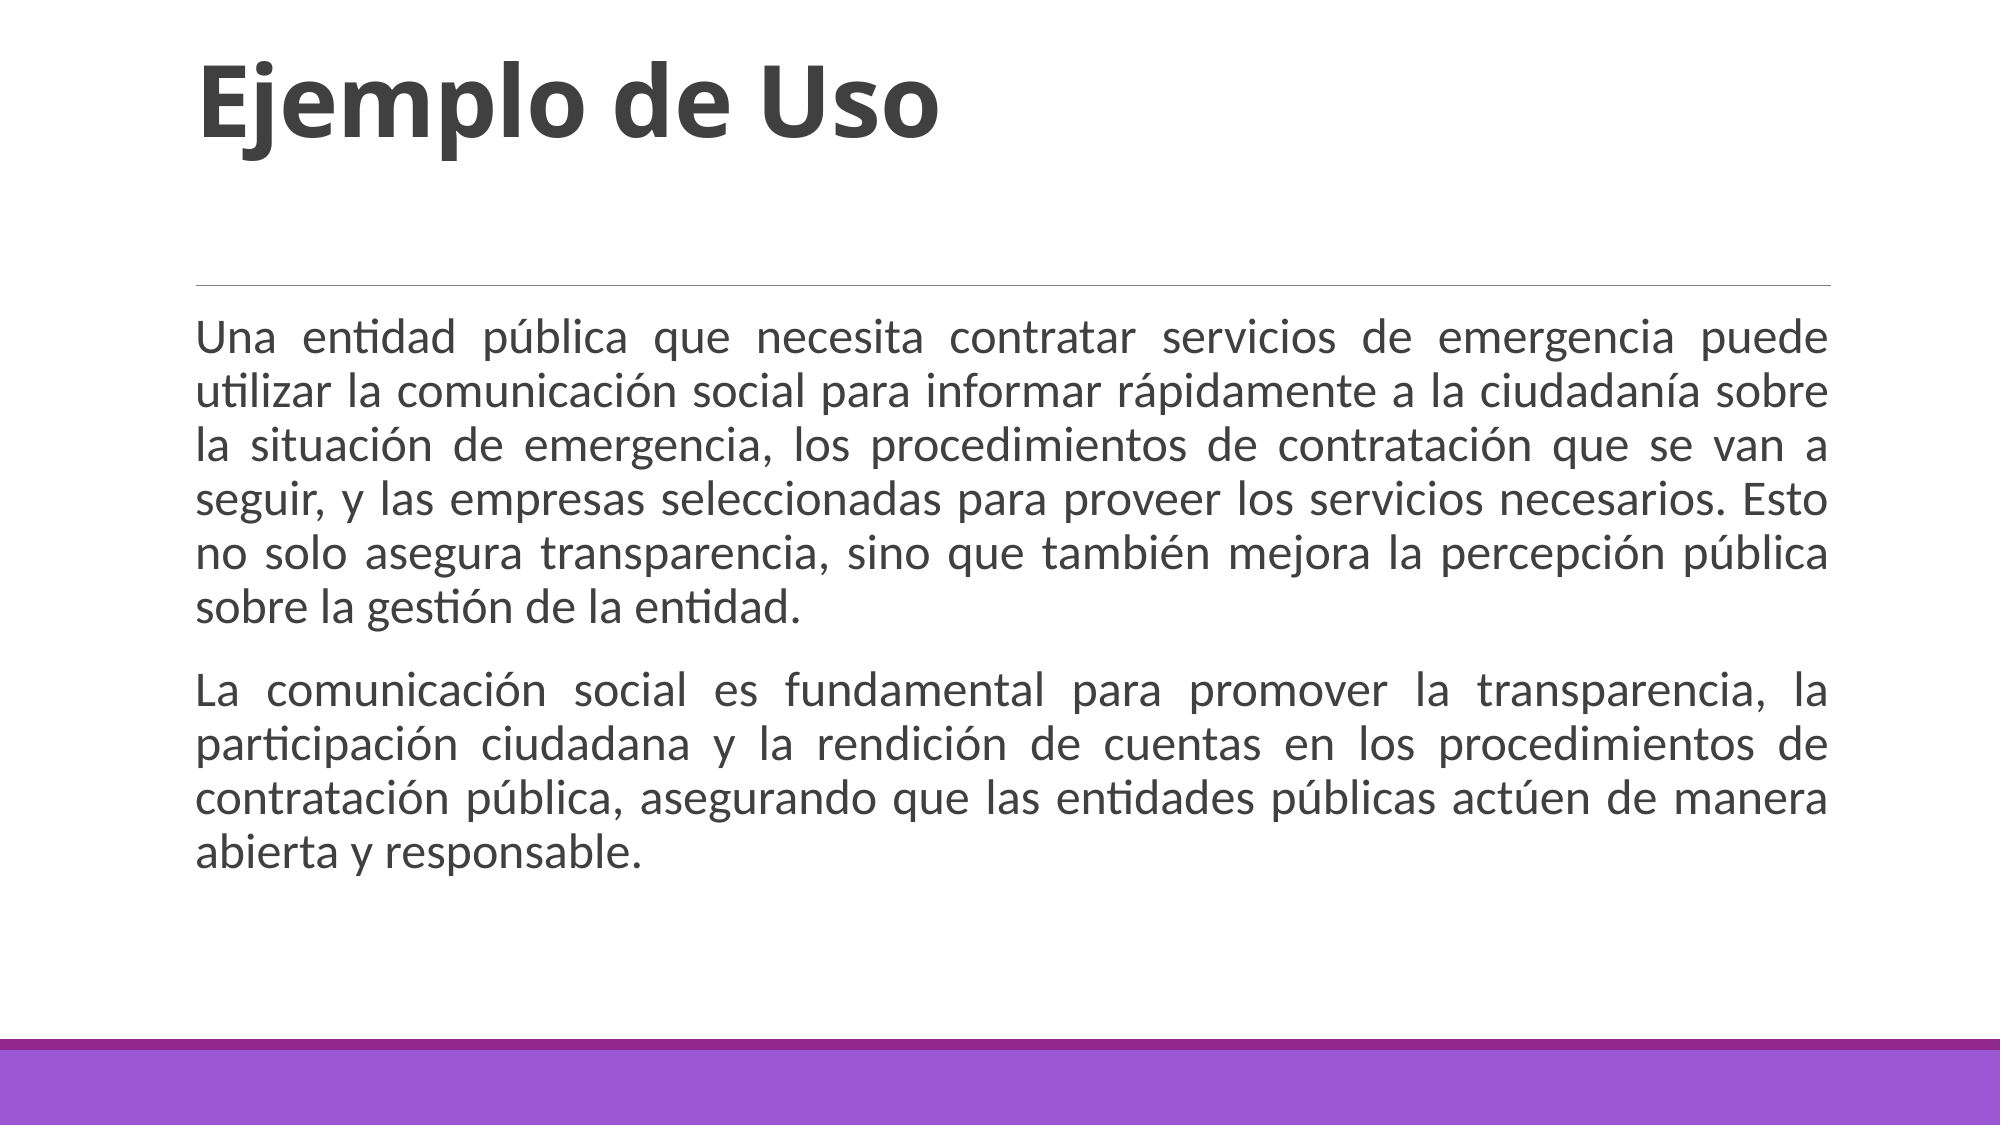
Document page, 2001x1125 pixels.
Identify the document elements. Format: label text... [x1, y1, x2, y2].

list Una entidad pública que necesita contratar servicios de emergencia puede utilizar la comunicación social para informar rápidamente a la ciudadanía sobre la situación de emergencia, los procedimientos de contratación que se van a seguir, y las empresas seleccionadas para proveer los servicios necesarios. Esto no solo asegura transparencia, sino que también mejora la percepción pública sobre la gestión de la entidad. La comunicación social es fundamental para promover la transparencia, la participación ciudadana y la rendición de cuentas en los procedimientos de contratación pública, asegurando que las entidades públicas actúen de manera abierta y responsable. [180, 302, 1830, 963]
title Ejemplo de Uso [180, 47, 1830, 285]
